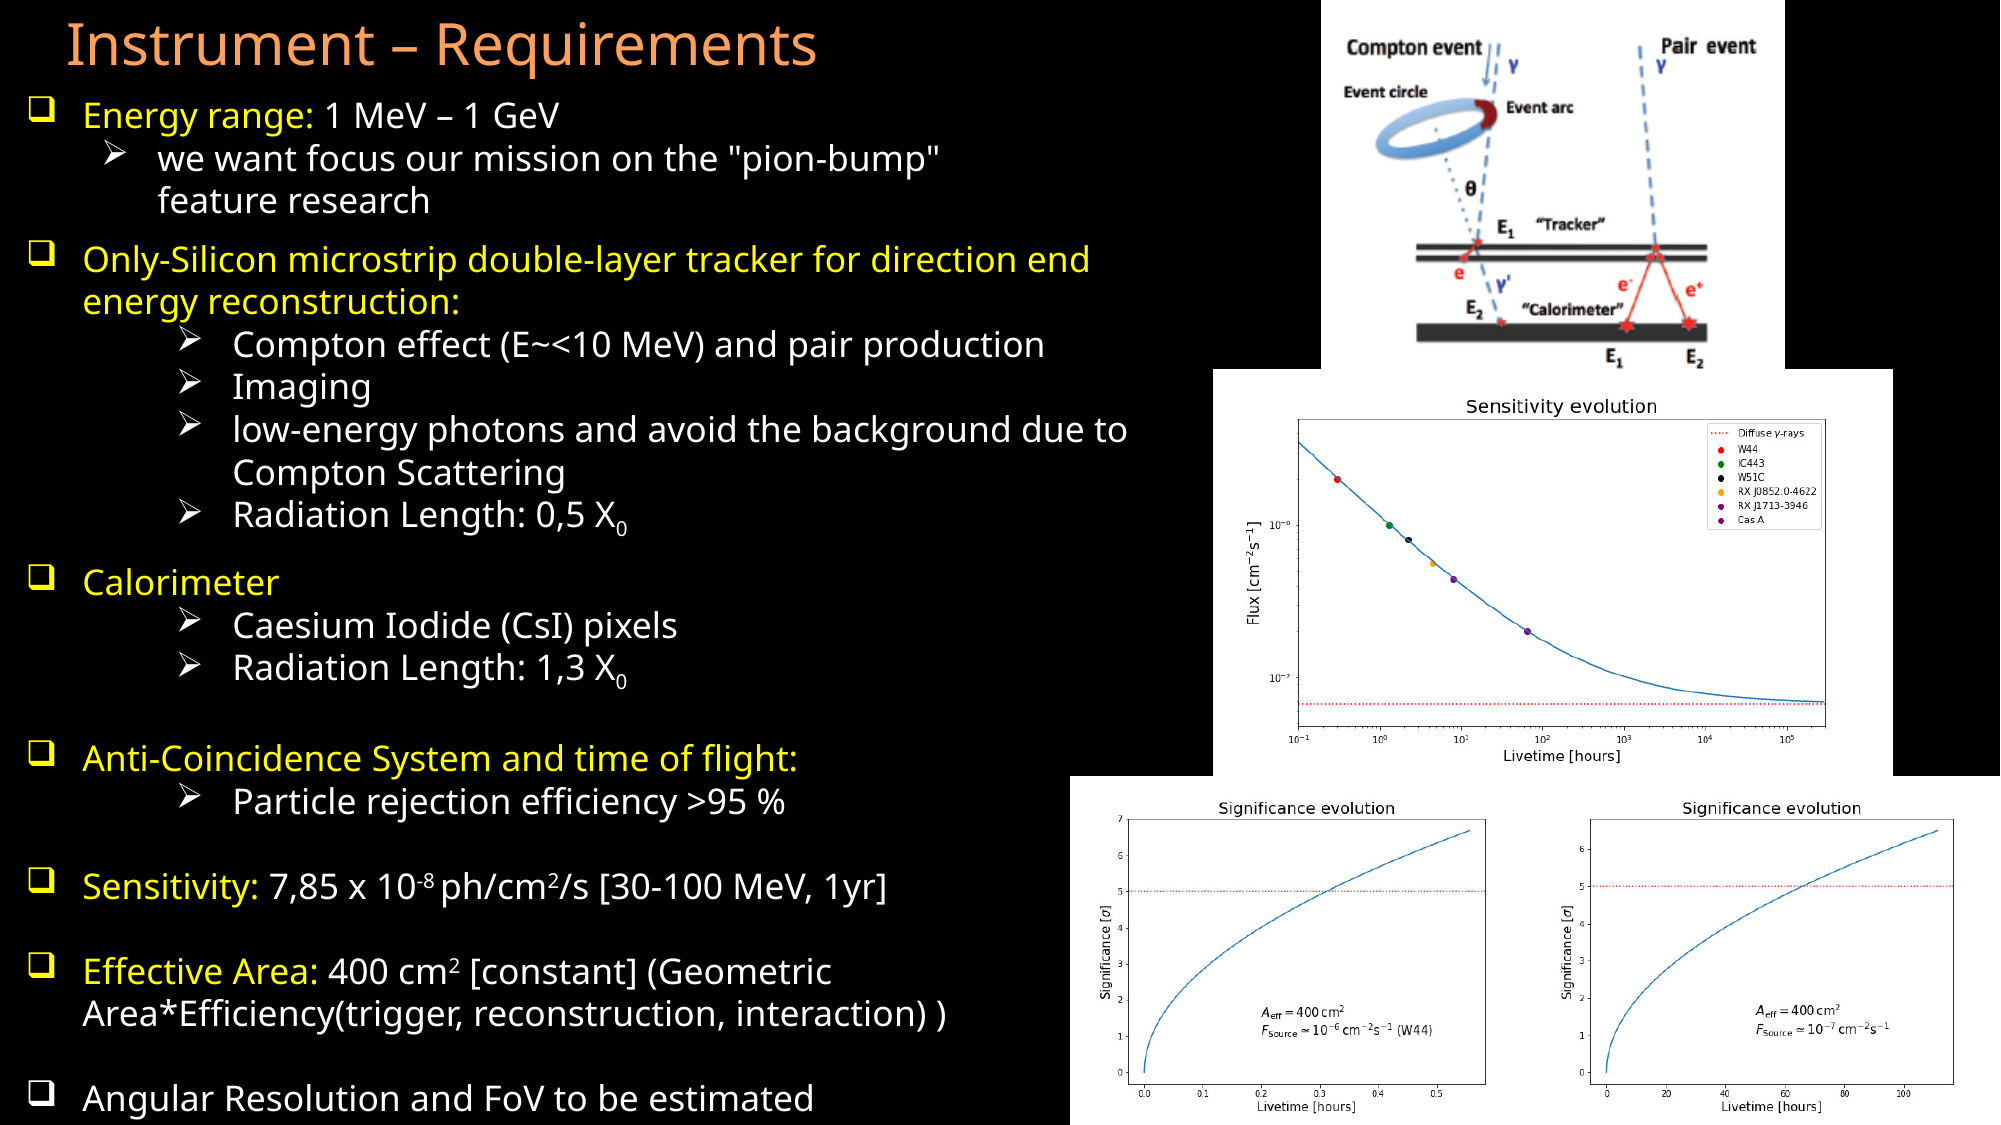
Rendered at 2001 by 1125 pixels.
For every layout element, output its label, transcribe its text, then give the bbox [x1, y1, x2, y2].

text_box Instrument – Requirements [51, 0, 834, 85]
text_box Calorimeter Caesium Iodide (CsI) pixels Radiation Length: 1,3 X0 Anti-Coincidence System and time of flight: Particle rejection efficiency >95 % Sensitivity: 7,85 x 10-8 ph/cm2/s [30-100 MeV, 1yr] Effective Area: 400 cm2 [constant] (Geometric Area*Efficiency(trigger, reconstruction, interaction) ) Angular Resolution and FoV to be estimated [11, 552, 1106, 1125]
text_box Only-Silicon microstrip double-layer tracker for direction end energy reconstruction: Compton effect (E~<10 MeV) and pair production Imaging low-energy photons and avoid the background due to Compton Scattering Radiation Length: 0,5 X0 [11, 229, 1194, 548]
picture [1070, 0, 2000, 1125]
text_box Energy range: 1 MeV – 1 GeV we want focus our mission on the "pion-bump" feature research [11, 85, 1012, 229]
